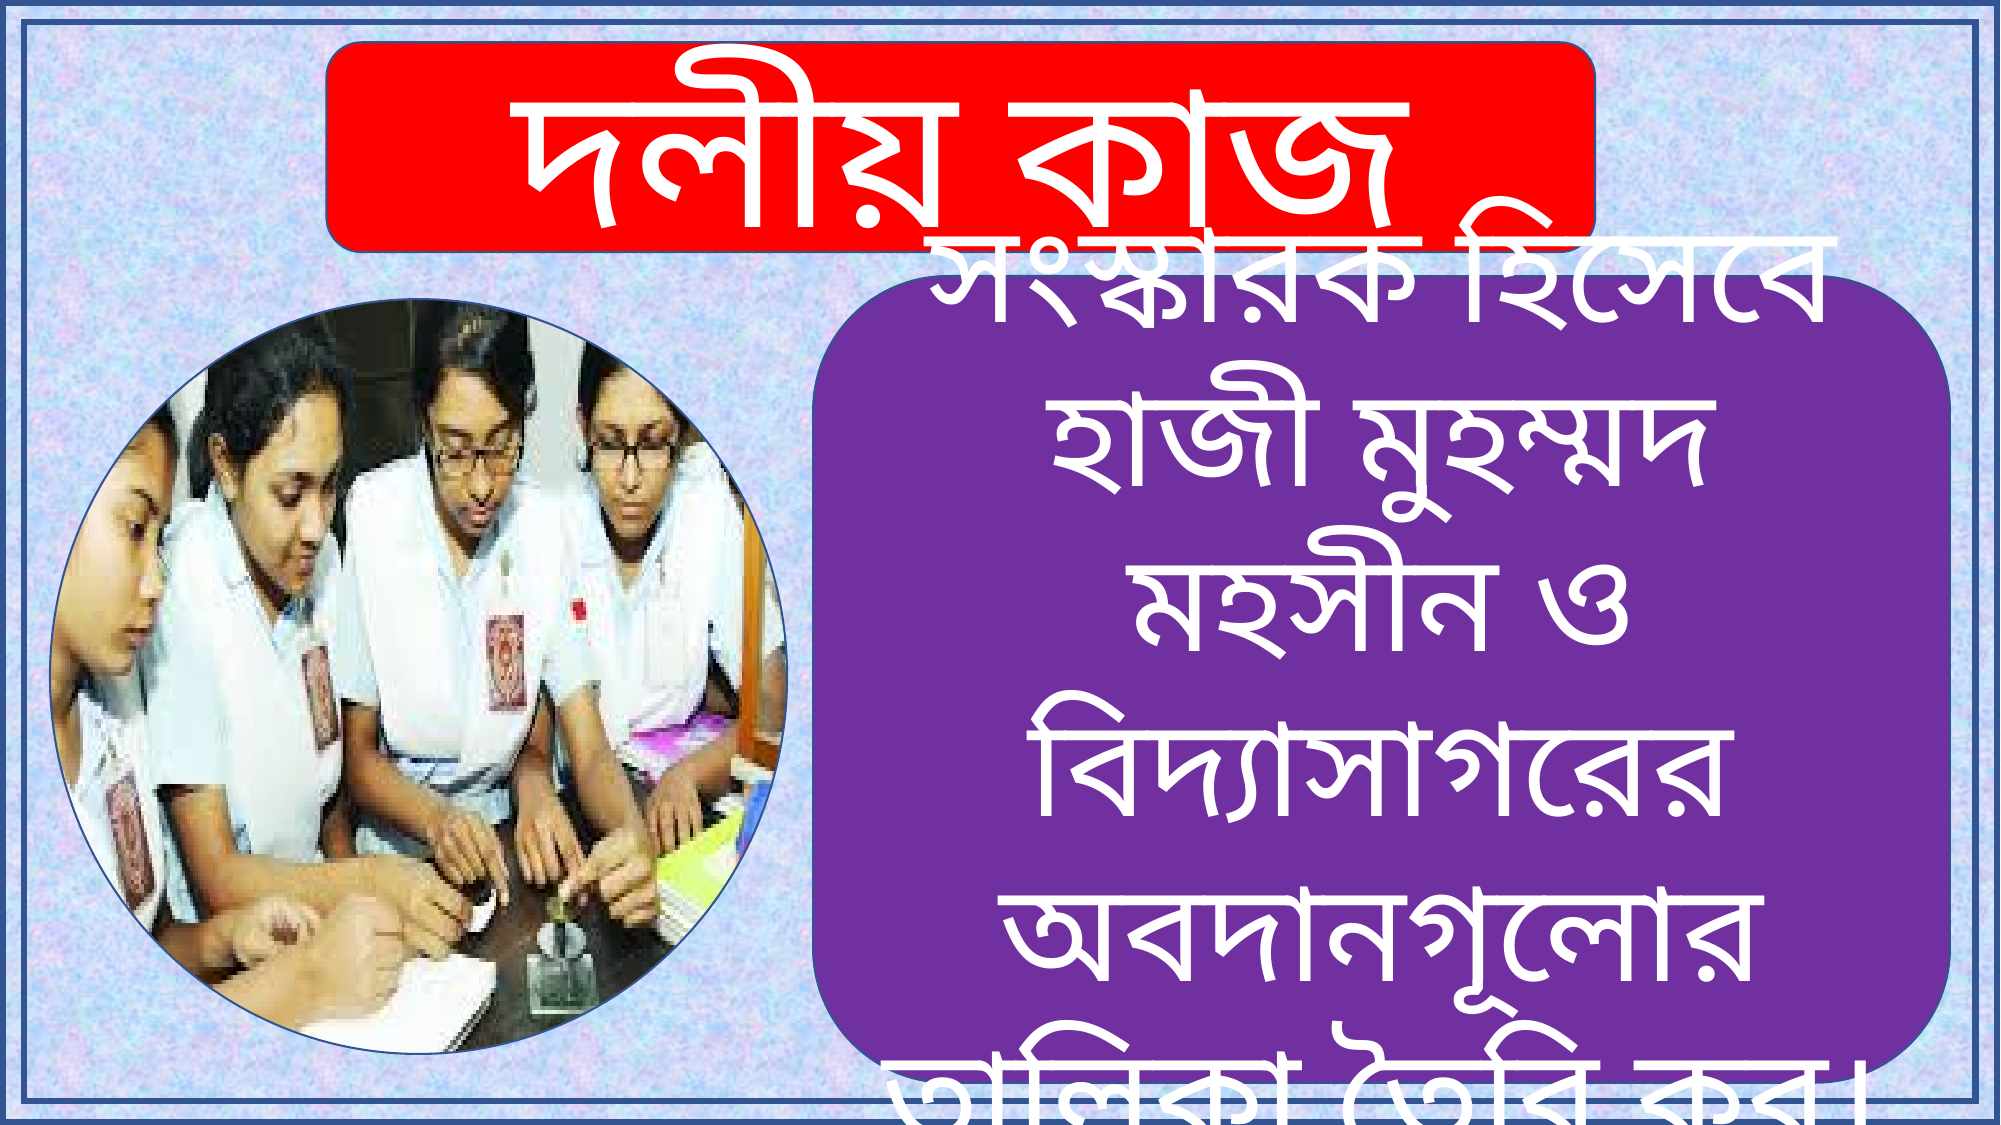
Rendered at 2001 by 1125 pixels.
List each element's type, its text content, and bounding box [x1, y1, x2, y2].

text_box [23, 21, 1976, 1102]
text_box [0, 0, 2000, 1125]
text_box সংস্কারক হিসেবে হাজী মুহম্মদ মহসীন ও বিদ্যাসাগরের অবদানগূলোর তালিকা তৈরি কর। [812, 274, 1951, 1084]
text_box দলীয় কাজ [325, 41, 1597, 254]
text_box [48, 298, 789, 1055]
